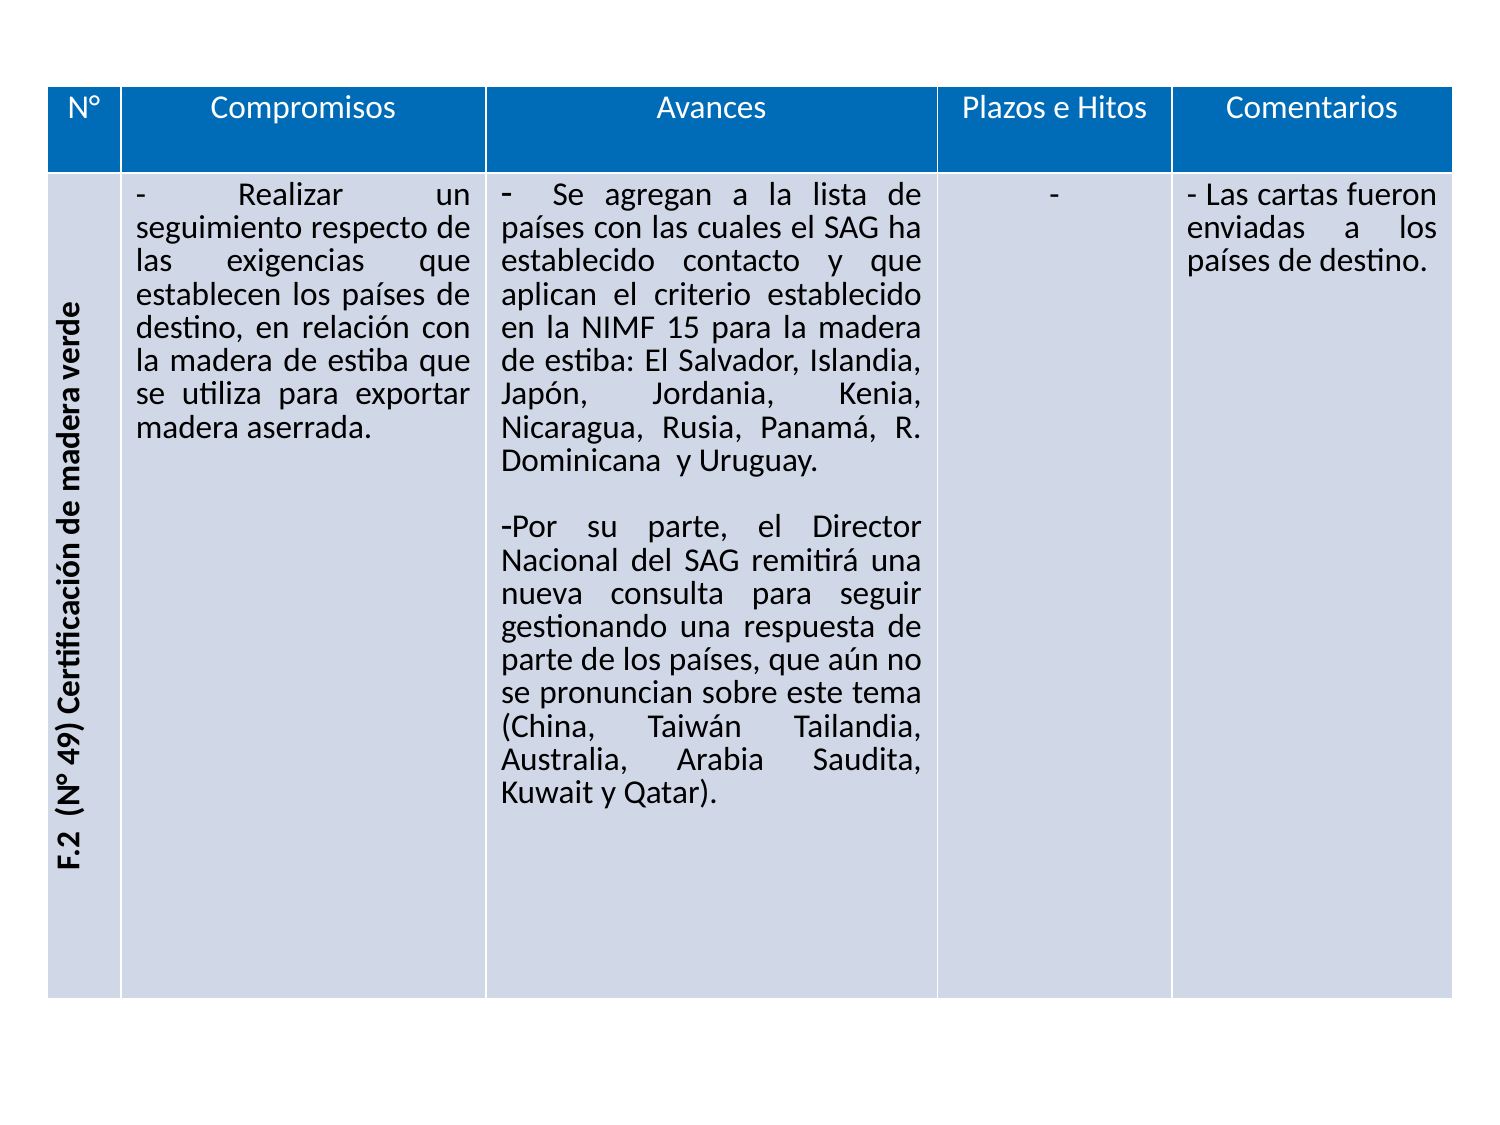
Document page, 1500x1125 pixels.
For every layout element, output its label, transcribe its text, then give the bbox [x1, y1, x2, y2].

table_cell F.2 (N° 49) Certificación de madera verde [48, 174, 120, 998]
table_header Avances [487, 87, 937, 172]
table_cell - [938, 174, 1171, 998]
table_cell - Las cartas fueron enviadas a los países de destino. [1173, 174, 1452, 998]
table_header Comentarios [1173, 87, 1452, 172]
table_cell Se agregan a la lista de países con las cuales el SAG ha establecido contacto y que aplican el criterio establecido en la NIMF 15 para la madera de estiba: El Salvador, Islandia, Japón, Jordania, Kenia, Nicaragua, Rusia, Panamá, R. Dominicana y Uruguay. Por su parte, el Director Nacional del SAG remitirá una nueva consulta para seguir gestionando una respuesta de parte de los países, que aún no se pronuncian sobre este tema (China, Taiwán Tailandia, Australia, Arabia Saudita, Kuwait y Qatar). [487, 174, 937, 998]
table_header Plazos e Hitos [938, 87, 1171, 172]
table_cell - Realizar un seguimiento respecto de las exigencias que establecen los países de destino, en relación con la madera de estiba que se utiliza para exportar madera aserrada. [122, 174, 485, 998]
table_header N° [48, 87, 120, 172]
table_header Compromisos [122, 87, 485, 172]
